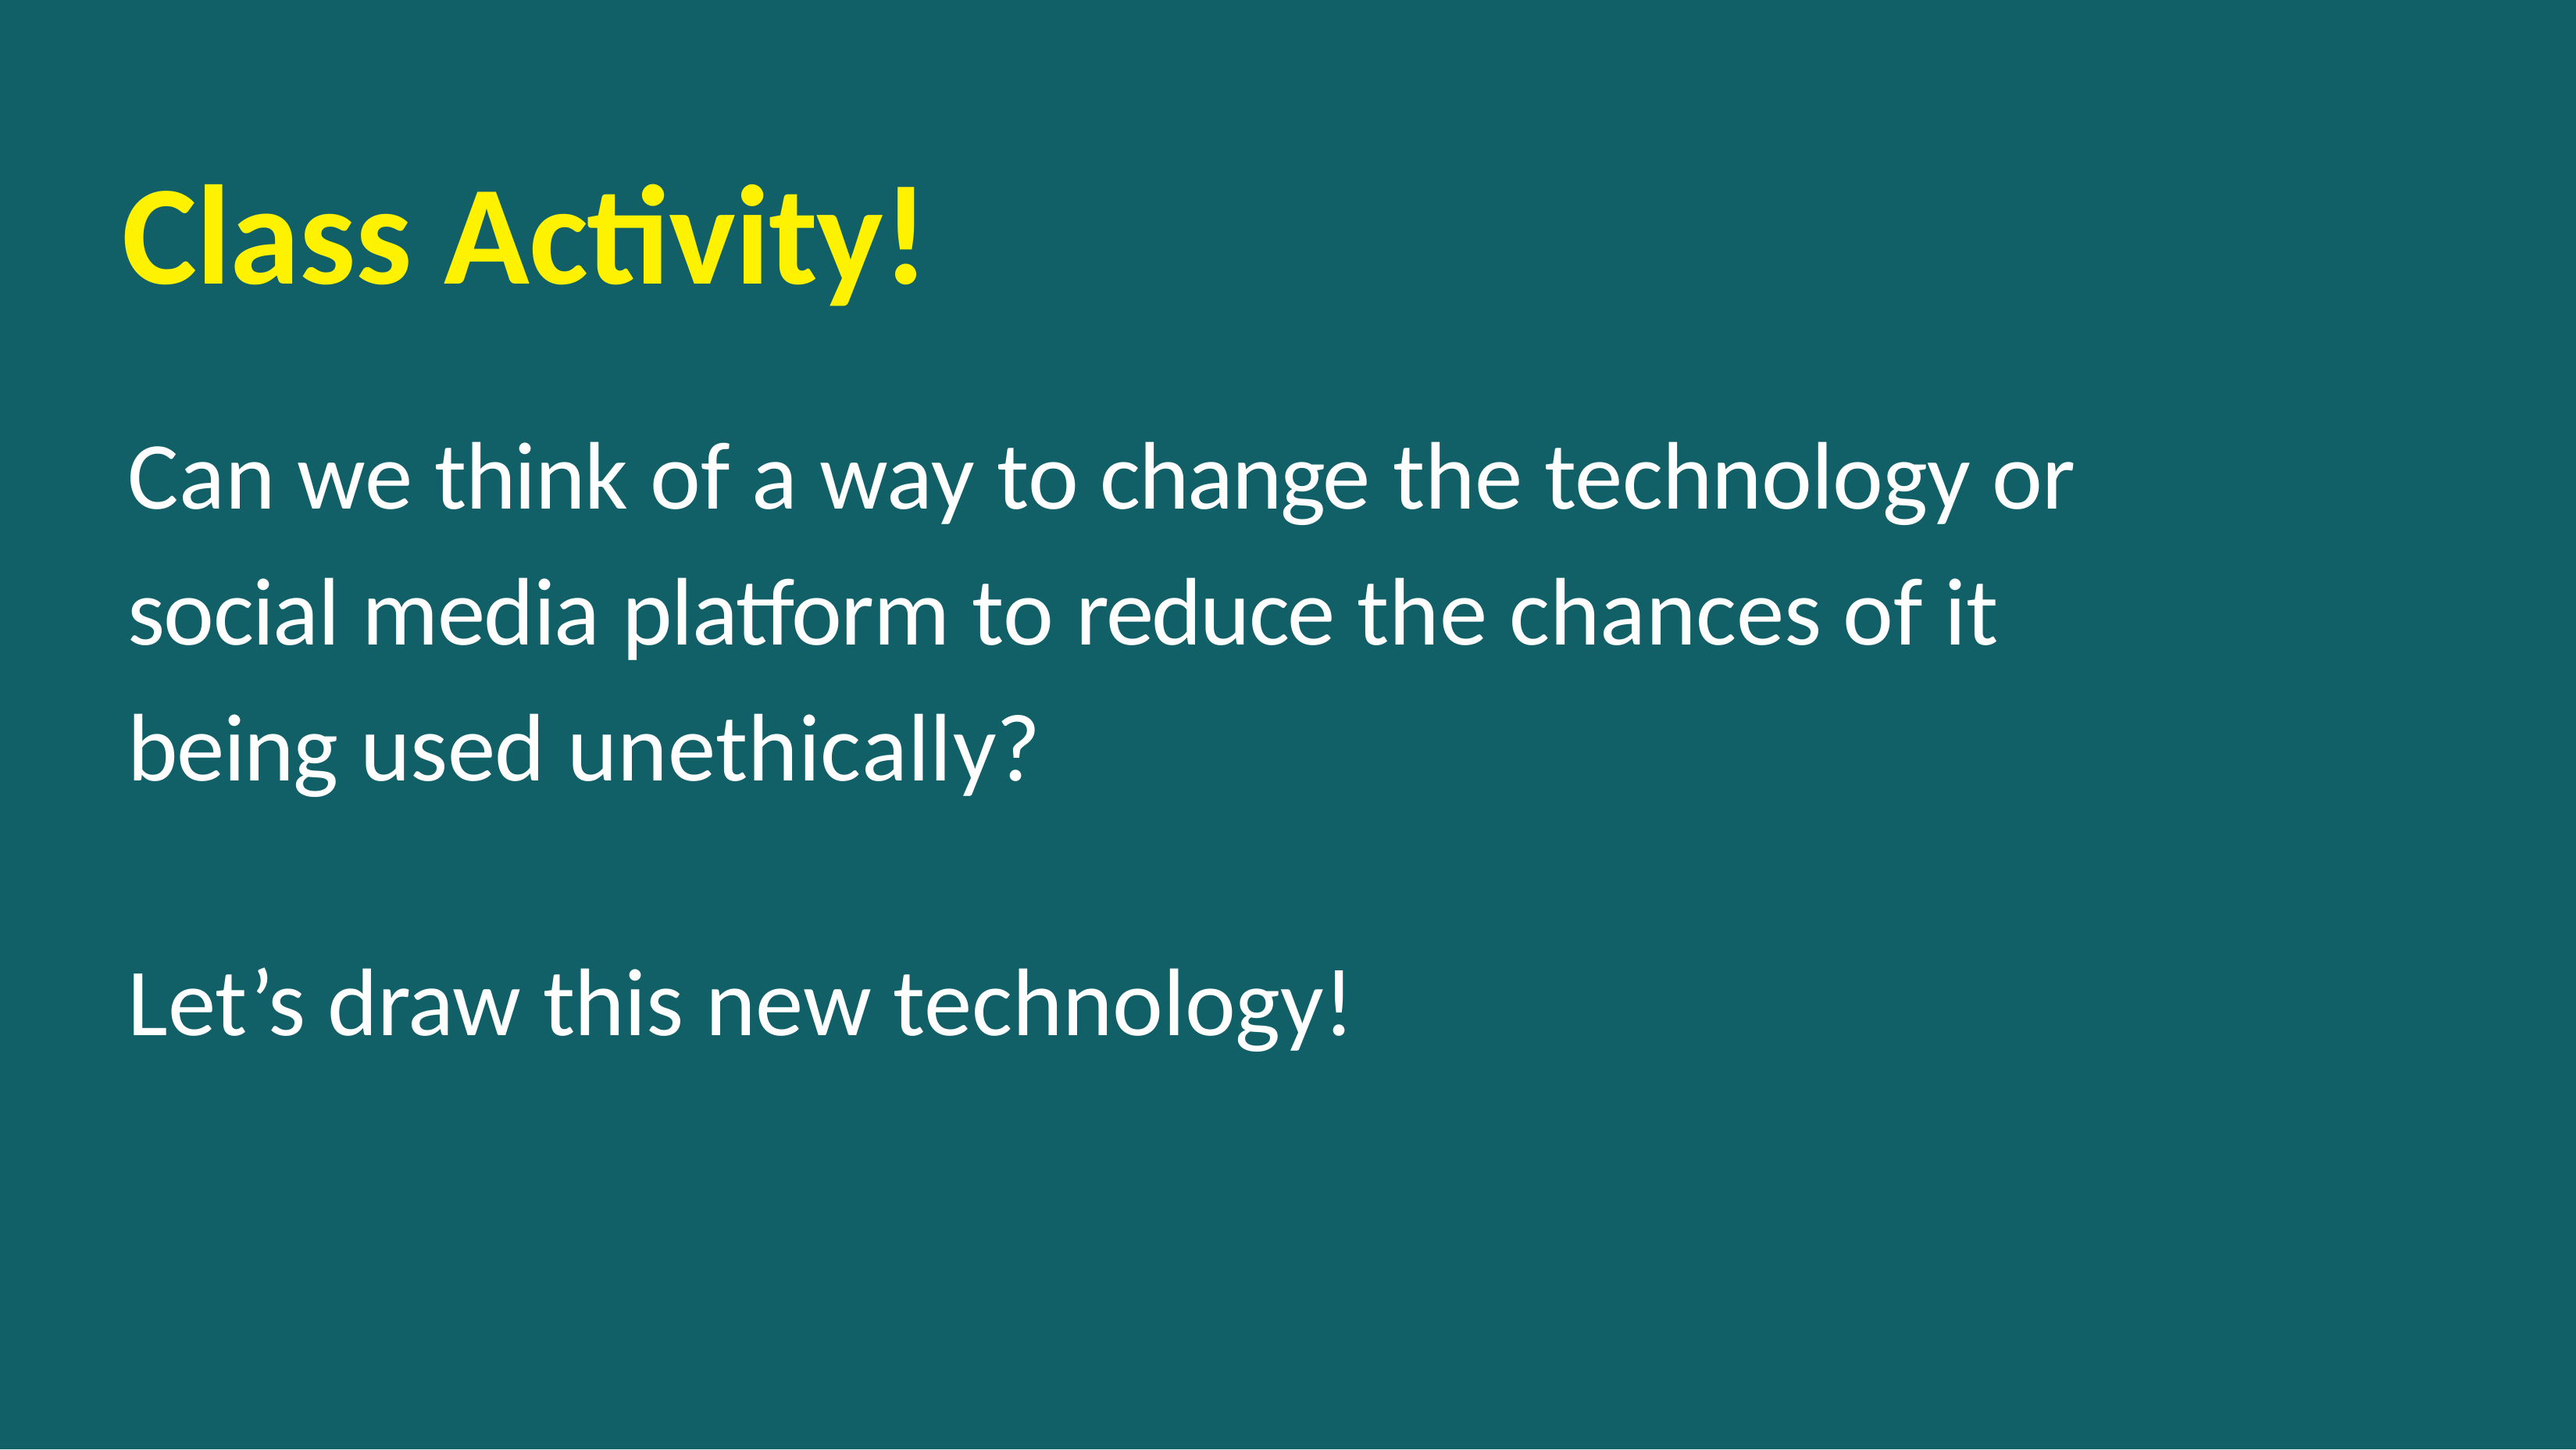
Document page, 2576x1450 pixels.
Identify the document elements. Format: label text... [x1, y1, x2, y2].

title Class Activity! [120, 140, 1082, 384]
text_box Can we think of a way to change the technology or social media platform to reduce the chances of it being used unethically? Let’s draw this new technology! [126, 391, 2118, 1055]
